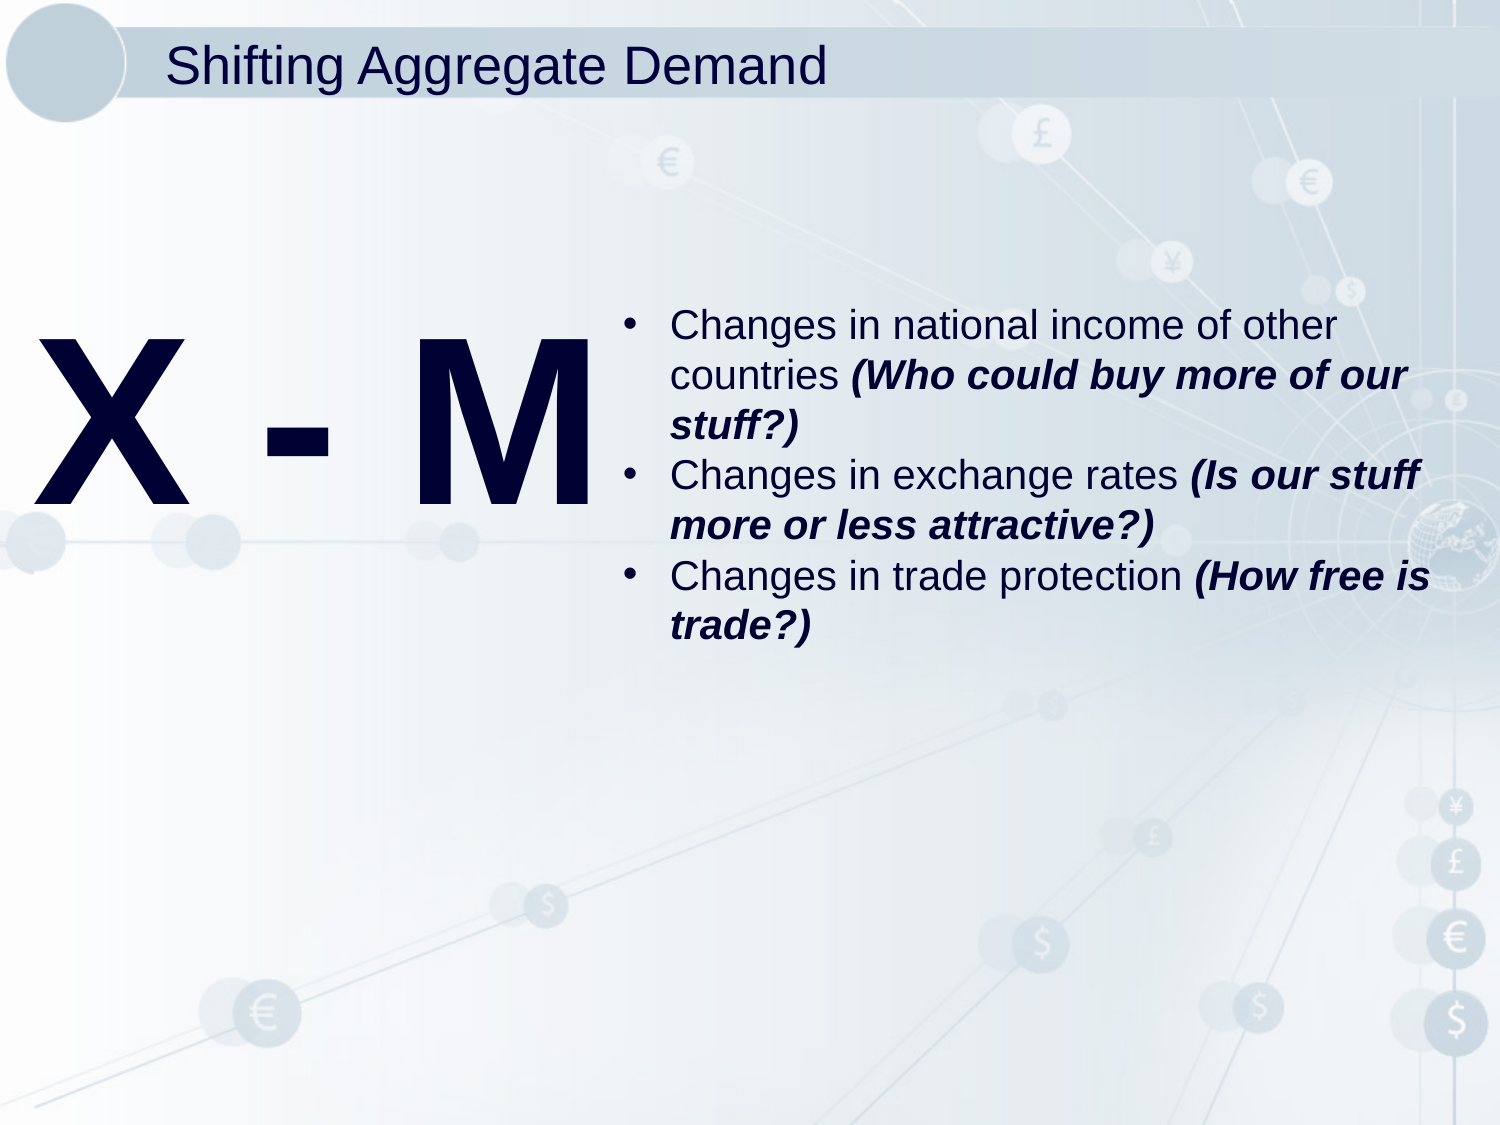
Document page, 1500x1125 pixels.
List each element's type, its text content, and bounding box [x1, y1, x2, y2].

picture [0, 0, 1500, 1125]
text_box Changes in national income of other countries (Who could buy more of our stuff?) Changes in exchange rates (Is our stuff more or less attractive?) Changes in trade protection (How free is trade?) [608, 290, 1483, 706]
list X - M [17, 256, 621, 551]
title Shifting Aggregate Demand [149, 24, 1500, 103]
